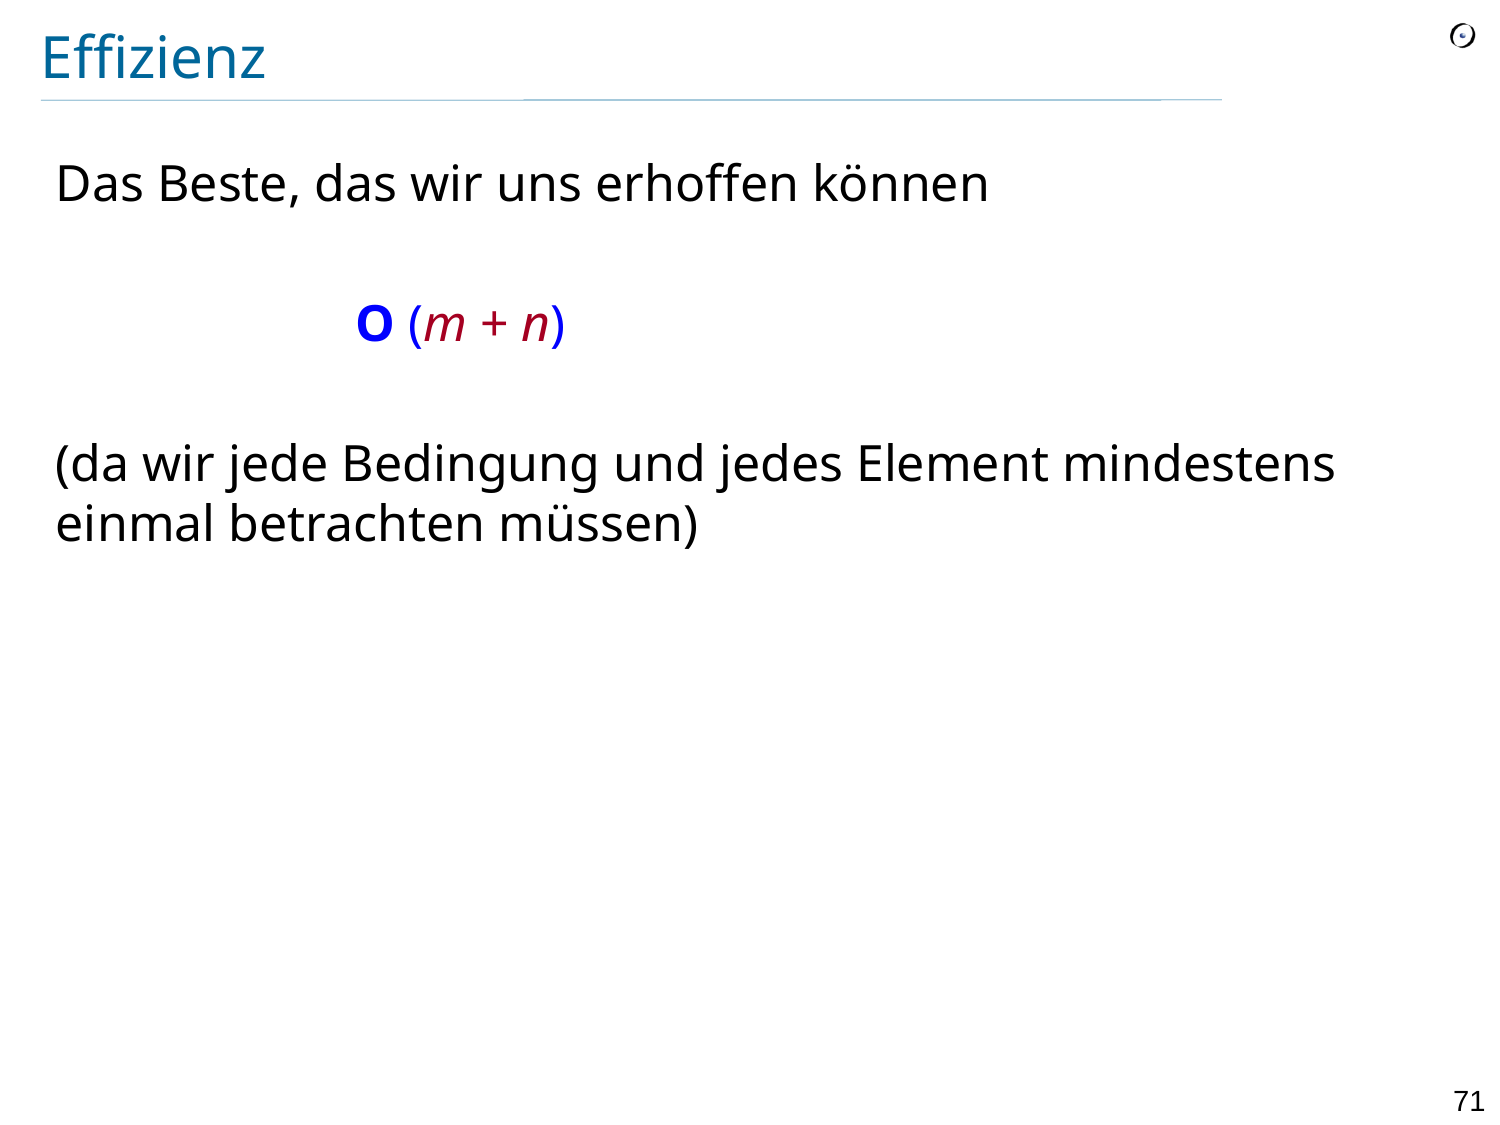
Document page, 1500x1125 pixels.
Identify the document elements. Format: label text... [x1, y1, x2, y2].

title Effizienz [40, 18, 1344, 91]
picture [1449, 20, 1476, 49]
list Das Beste, das wir uns erhoffen können O (m + n) (da wir jede Bedingung und jedes Element mindestens einmal betrachten müssen) [40, 143, 1451, 1071]
